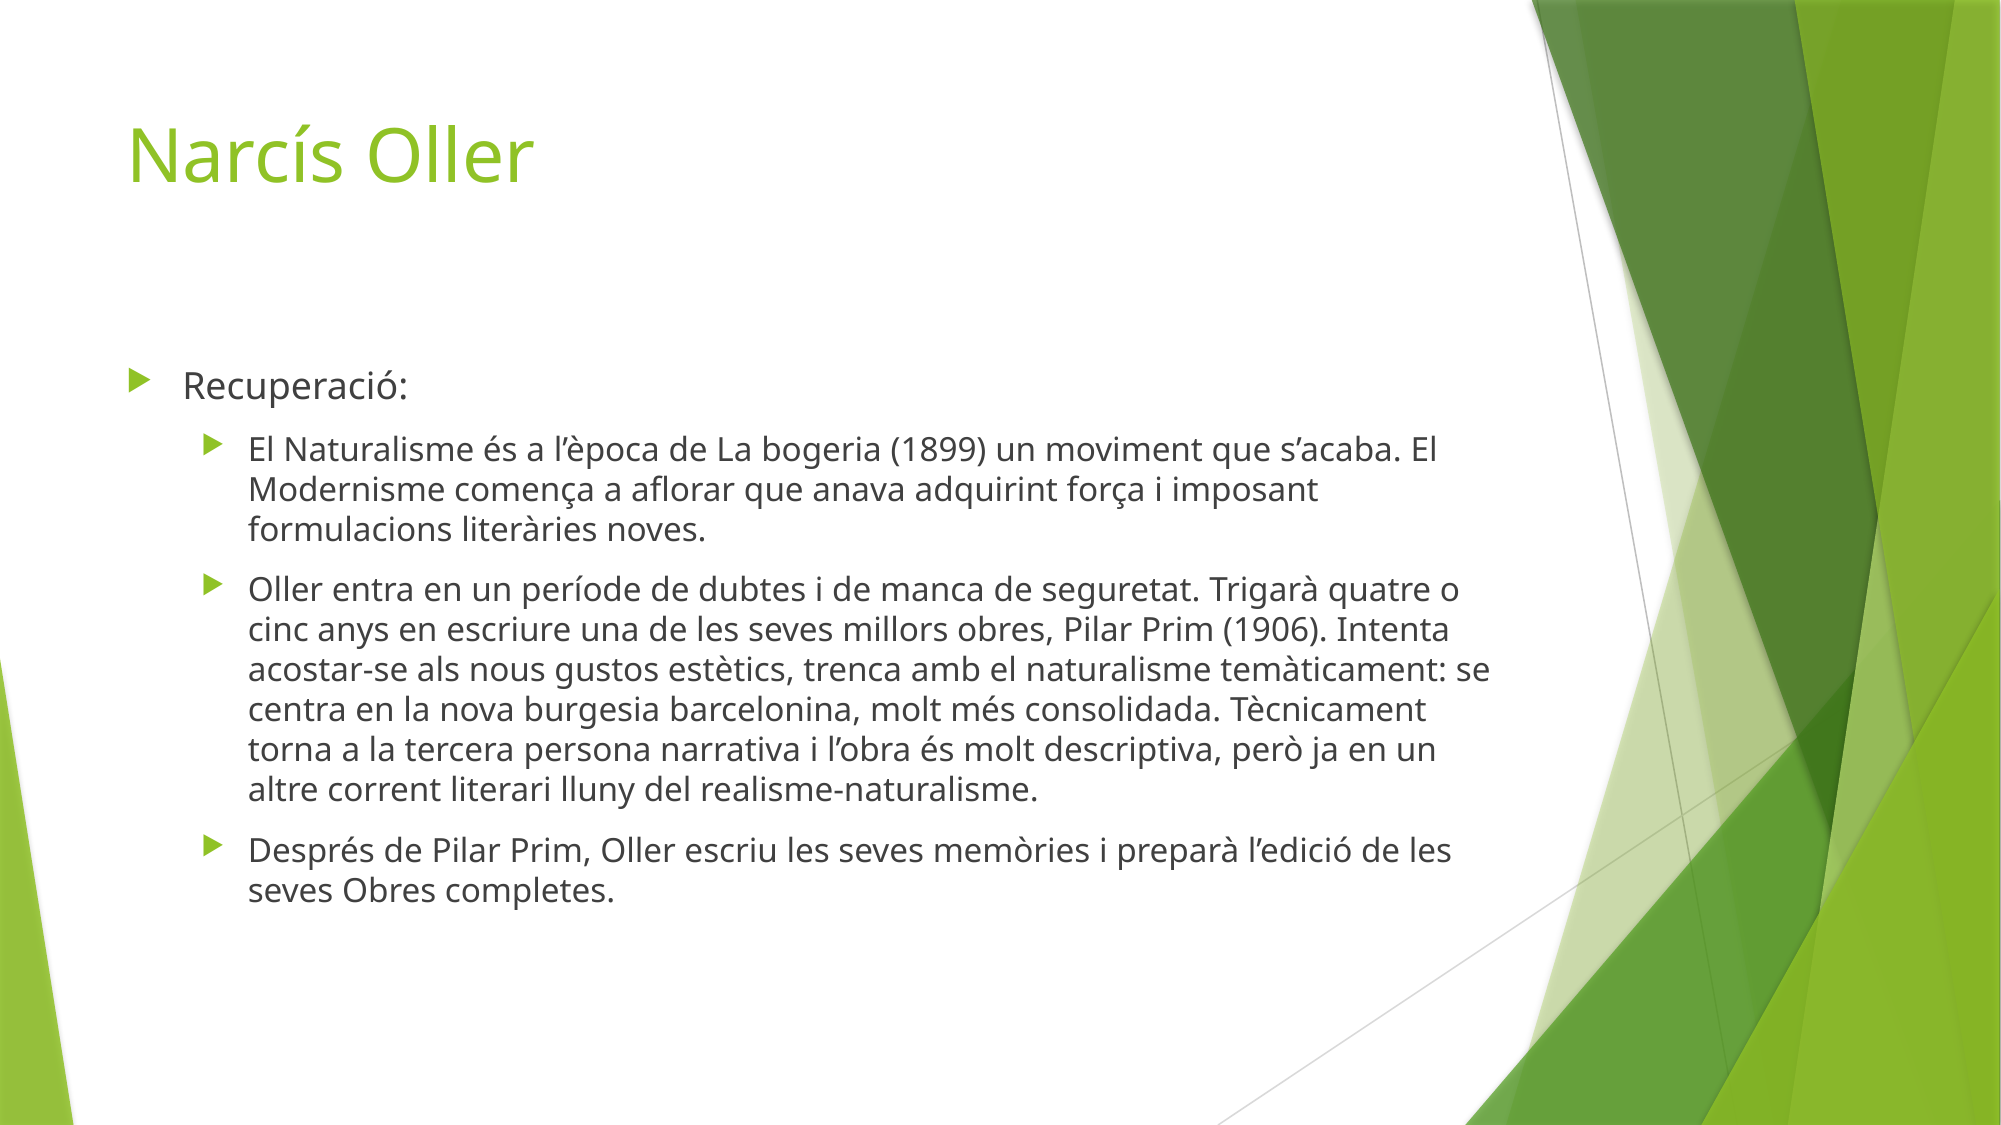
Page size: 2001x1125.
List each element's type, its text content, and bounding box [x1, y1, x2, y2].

title Narcís Oller [111, 99, 1522, 317]
list Recuperació: El Naturalisme és a l’època de La bogeria (1899) un moviment que s’acaba. El Modernisme comença a aflorar que anava adquirint força i imposant formulacions literàries noves. Oller entra en un període de dubtes i de manca de seguretat. Trigarà quatre o cinc anys en escriure una de les seves millors obres, Pilar Prim (1906). Intenta acostar-se als nous gustos estètics, trenca amb el naturalisme temàticament: se centra en la nova burgesia barcelonina, molt més consolidada. Tècnicament torna a la tercera persona narrativa i l’obra és molt descriptiva, però ja en un altre corrent literari lluny del realisme-naturalisme. Després de Pilar Prim, Oller escriu les seves memòries i preparà l’edició de les seves Obres completes. [111, 354, 1522, 992]
